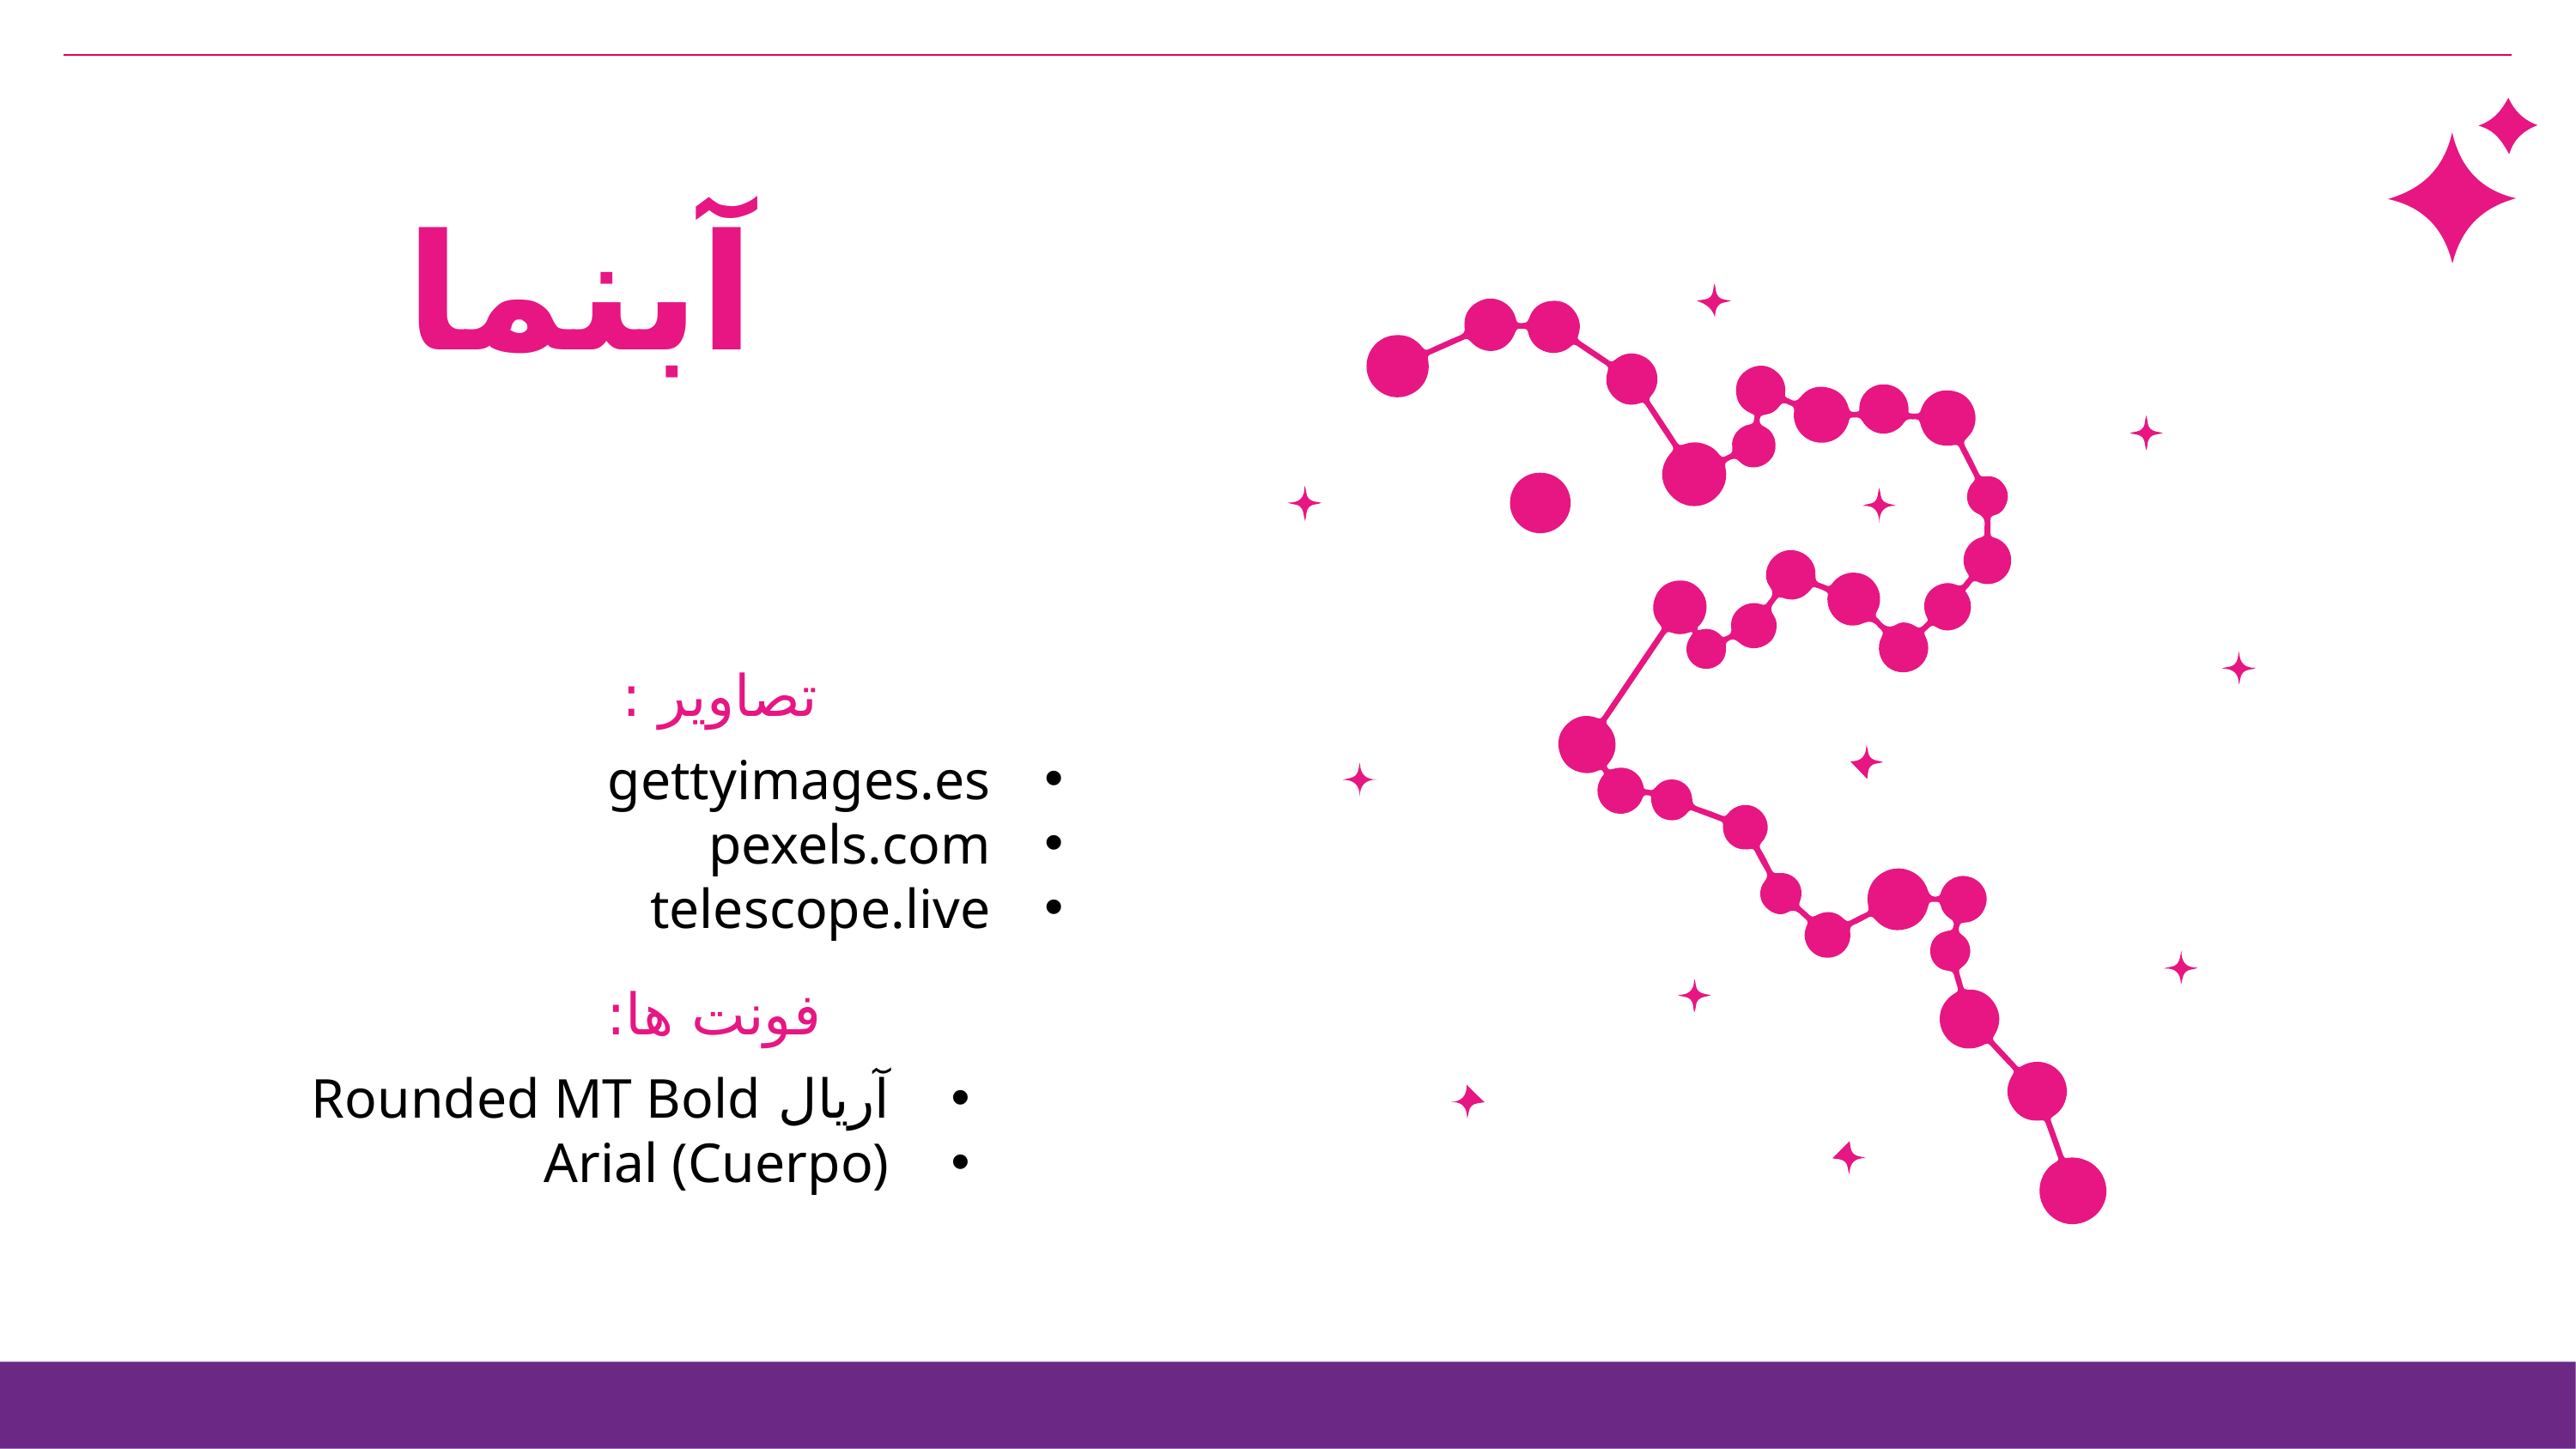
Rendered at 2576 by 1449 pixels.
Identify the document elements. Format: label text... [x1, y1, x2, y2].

text_box [2164, 950, 2198, 985]
text_box [1862, 488, 1897, 524]
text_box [246, 633, 1090, 1082]
text_box [1287, 485, 1321, 522]
text_box آبنما [164, 200, 996, 419]
text_box [1832, 1141, 1867, 1175]
text_box [0, 1361, 2576, 1449]
text_box [1366, 298, 2107, 1225]
text_box [1697, 283, 1731, 318]
text_box آریال Rounded MT Bold Arial (Cuerpo) [250, 1089, 996, 1232]
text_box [2387, 97, 2538, 264]
text_box [1677, 978, 1711, 1013]
text_box [1343, 762, 1377, 797]
text_box [1450, 1084, 1485, 1119]
text_box [1510, 472, 1571, 534]
text_box [1850, 745, 1884, 779]
text_box [2221, 652, 2257, 685]
text_box [2129, 415, 2163, 451]
